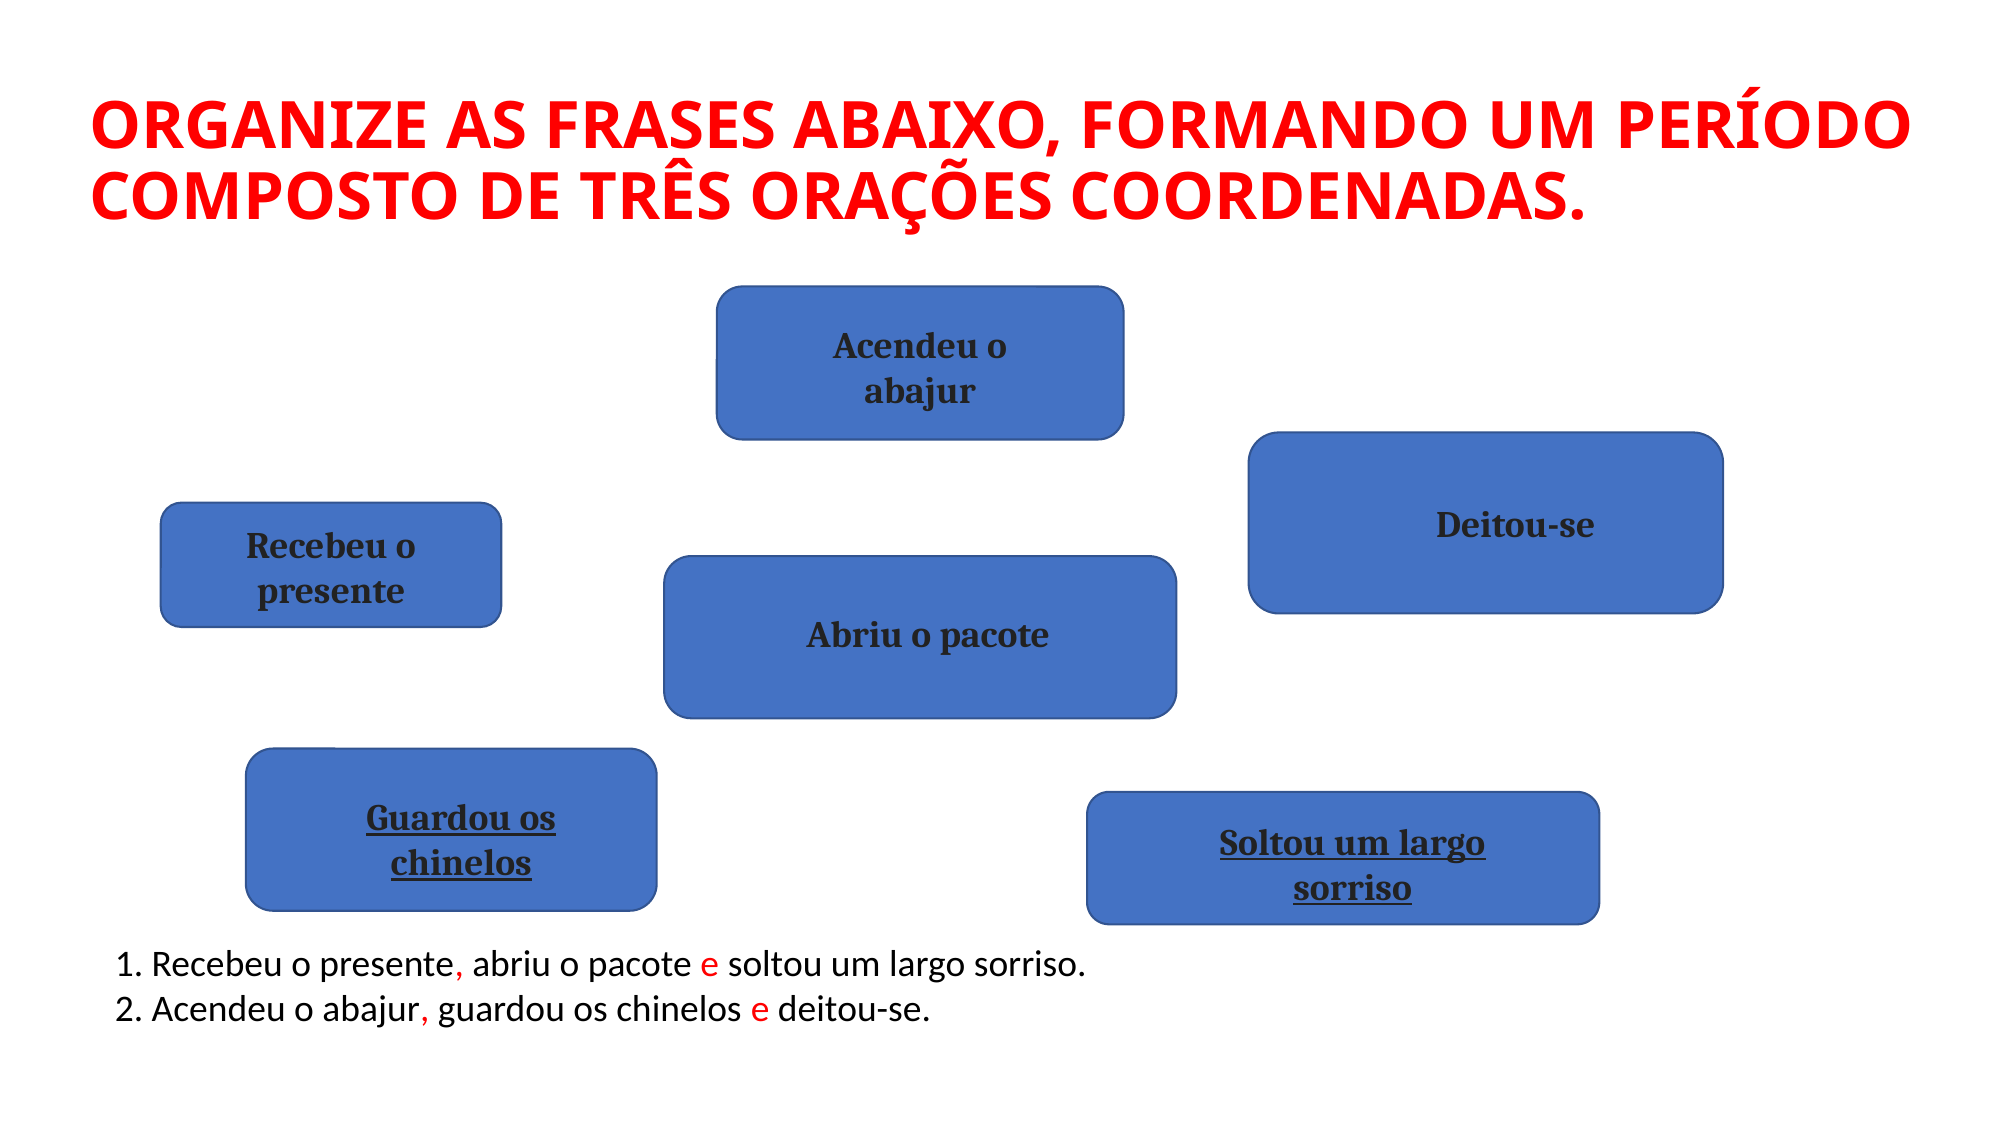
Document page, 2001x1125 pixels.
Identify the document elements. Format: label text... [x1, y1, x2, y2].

text_box Acendeu o abajur [789, 313, 1051, 419]
text_box [1086, 790, 1601, 926]
text_box 1. Recebeu o presente, abriu o pacote e soltou um largo sorriso. 2. Acendeu o abajur, guardou os chinelos e deitou-se. [99, 931, 1430, 1037]
text_box Guardou os chinelos [335, 785, 588, 891]
title ORGANIZE AS FRASES ABAIXO, FORMANDO UM PERÍODO COMPOSTO DE TRÊS ORAÇÕES COORDENADAS. [74, 75, 1946, 252]
text_box Recebeu o presente [189, 513, 473, 619]
text_box [159, 501, 503, 629]
text_box [663, 555, 1178, 720]
text_box Deitou-se [1421, 492, 1722, 553]
text_box Abriu o pacote [791, 602, 1162, 663]
text_box [1247, 431, 1725, 615]
text_box [244, 747, 658, 912]
text_box [715, 285, 1125, 441]
text_box Soltou um largo sorriso [1192, 810, 1514, 916]
